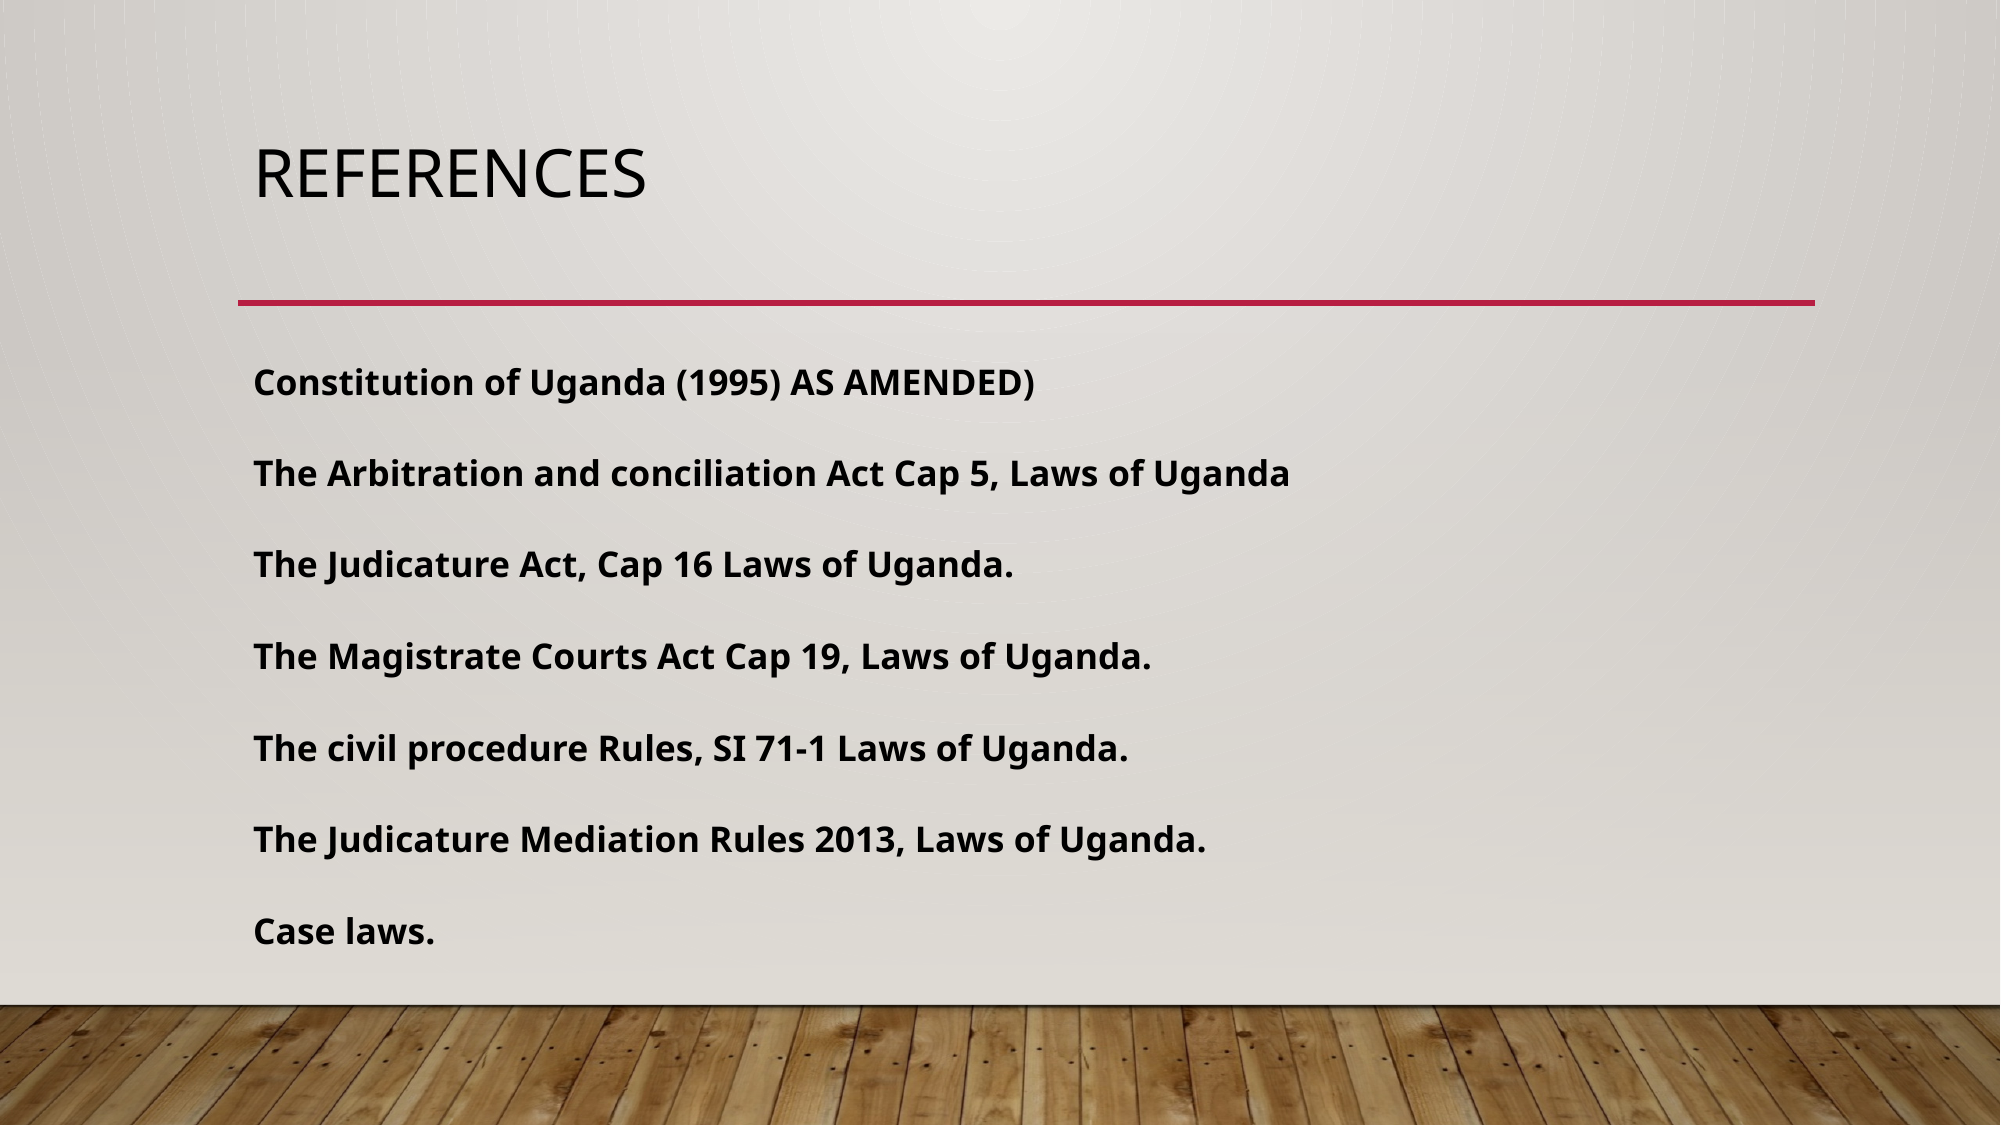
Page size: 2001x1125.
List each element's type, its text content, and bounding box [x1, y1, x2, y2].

list Constitution of Uganda (1995) AS AMENDED) The Arbitration and conciliation Act Cap 5, Laws of Uganda The Judicature Act, Cap 16 Laws of Uganda. The Magistrate Courts Act Cap 19, Laws of Uganda. The civil procedure Rules, SI 71-1 Laws of Uganda. The Judicature Mediation Rules 2013, Laws of Uganda. Case laws. [238, 330, 1324, 974]
title REFERENCES [238, 131, 1814, 305]
picture [0, 1005, 2000, 1125]
